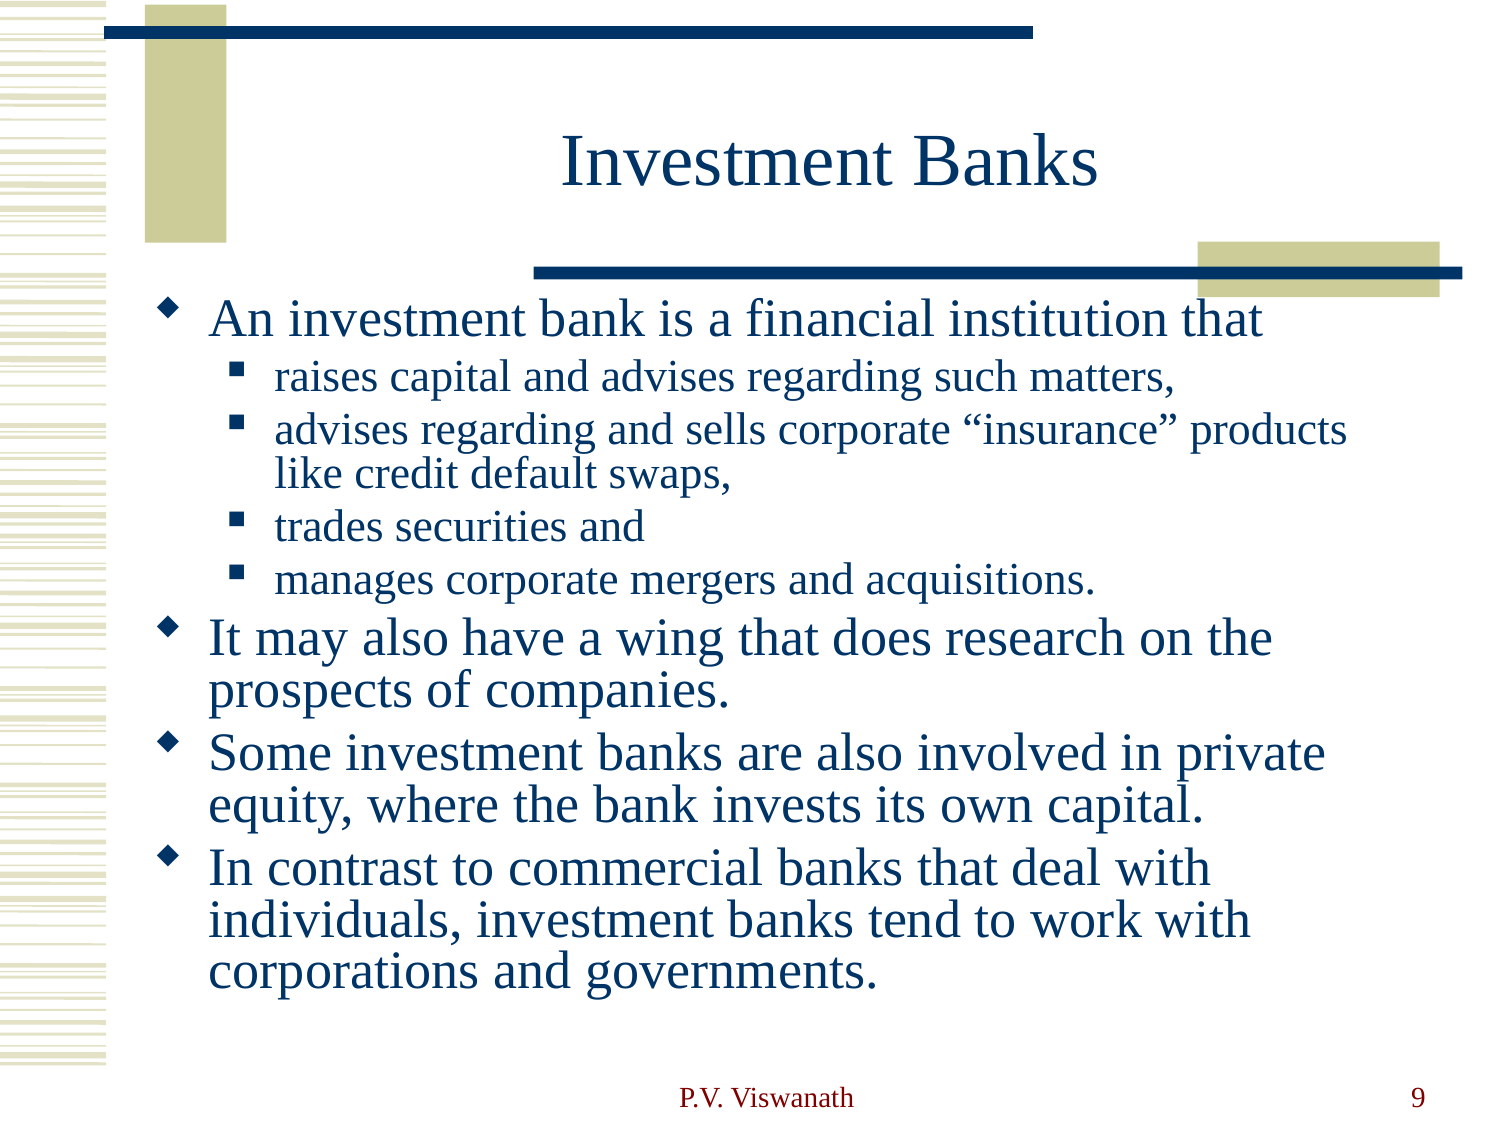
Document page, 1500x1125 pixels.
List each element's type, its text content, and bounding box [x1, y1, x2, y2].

slide_number 9 [1080, 1045, 1442, 1122]
title Investment Banks [225, 99, 1436, 225]
footer P.V. Viswanath [513, 1045, 1021, 1122]
list An investment bank is a financial institution that raises capital and advises regarding such matters, advises regarding and sells corporate “insurance” products like credit default swaps, trades securities and manages corporate mergers and acquisitions. It may also have a wing that does research on the prospects of companies. Some investment banks are also involved in private equity, where the bank invests its own capital. In contrast to commercial banks that deal with individuals, investment banks tend to work with corporations and governments. [137, 287, 1443, 1038]
